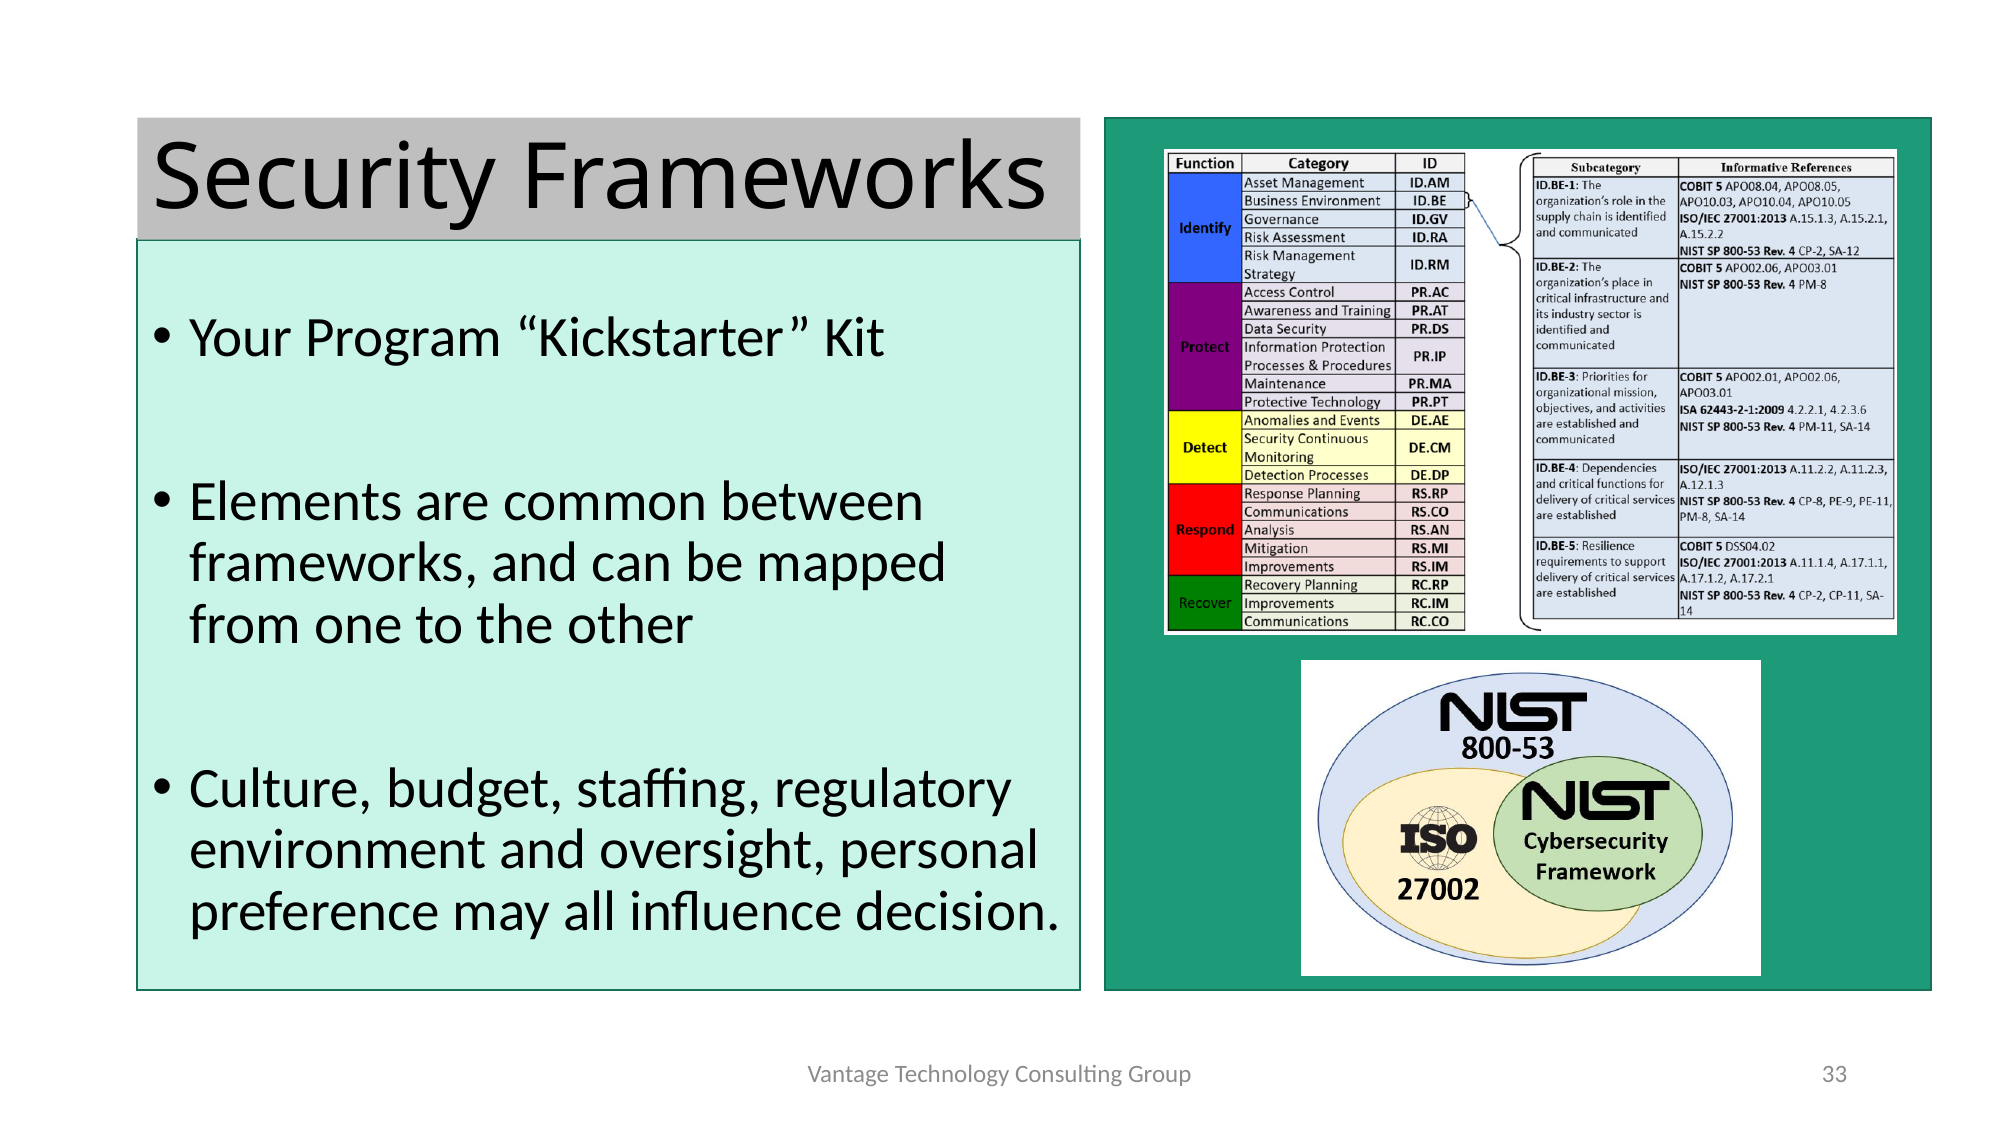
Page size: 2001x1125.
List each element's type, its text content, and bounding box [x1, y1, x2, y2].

text_box [1104, 117, 1932, 991]
slide_number 33 [1412, 1042, 1863, 1103]
title Security Frameworks [137, 117, 1081, 240]
text_box [136, 238, 1081, 991]
picture [1300, 660, 1761, 976]
picture [1164, 149, 1898, 635]
footer Vantage Technology Consulting Group [662, 1042, 1338, 1103]
list Your Program “Kickstarter” Kit Elements are common between frameworks, and can be mapped from one to the other Culture, budget, staffing, regulatory environment and oversight, personal preference may all influence decision. [137, 299, 1081, 1014]
